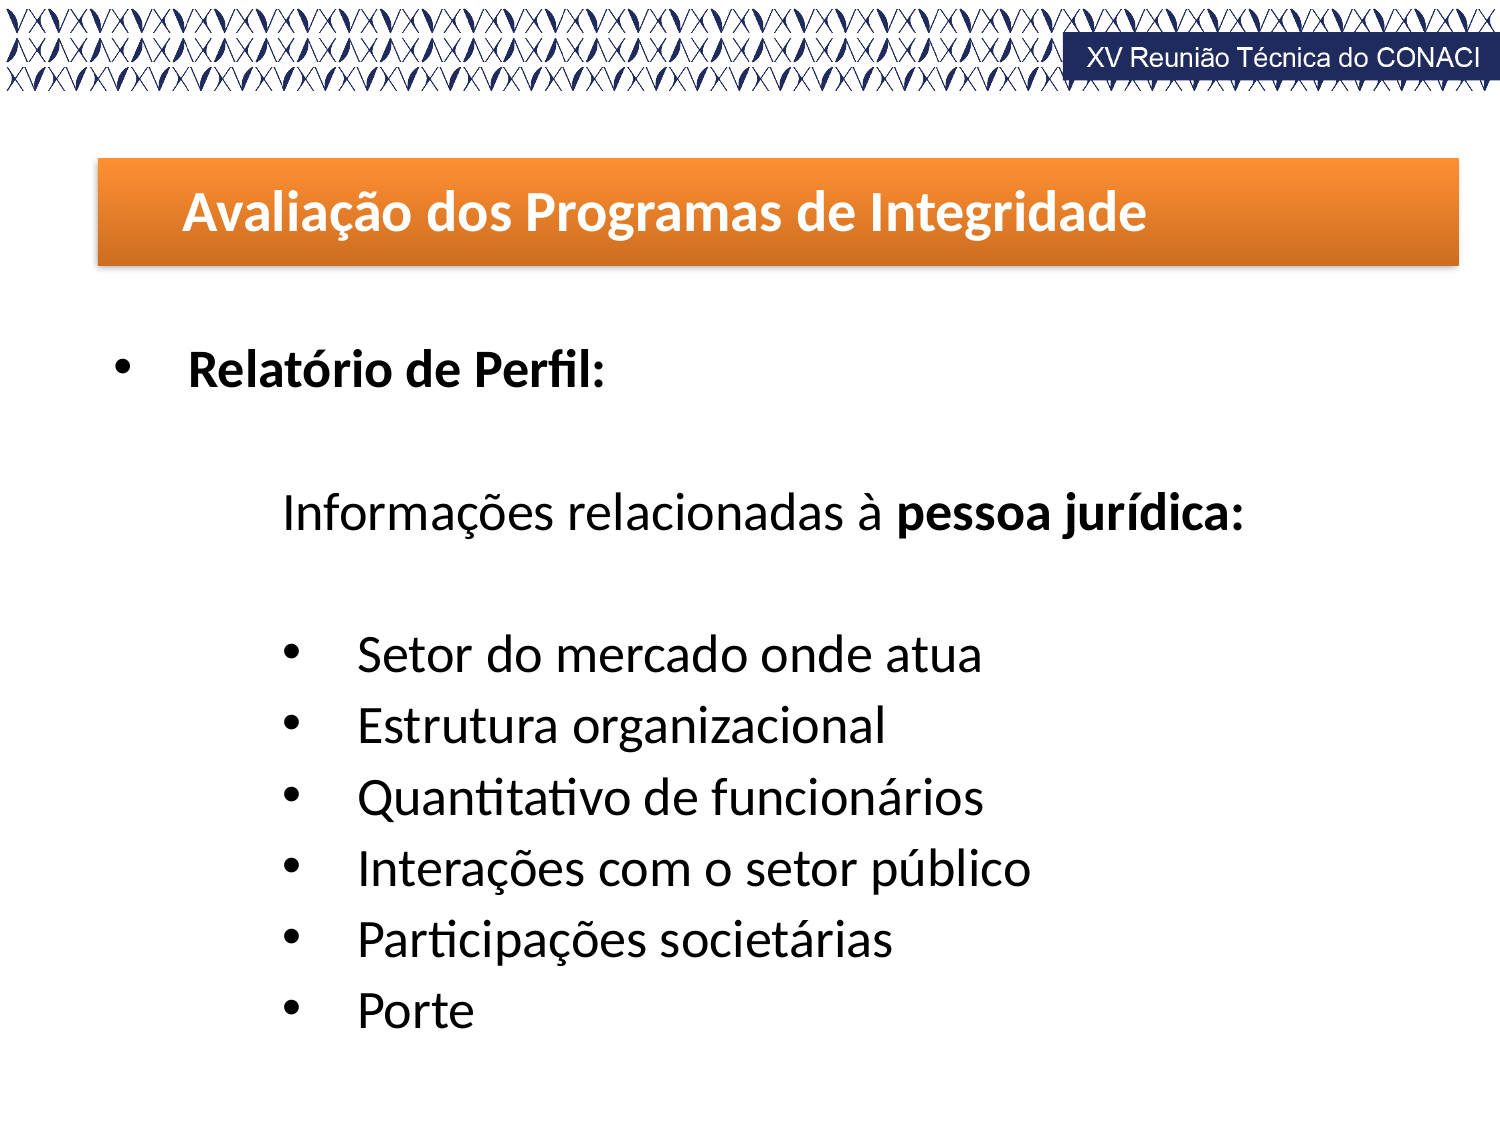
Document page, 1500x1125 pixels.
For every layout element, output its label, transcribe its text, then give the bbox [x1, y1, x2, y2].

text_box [97, 158, 1459, 266]
text_box Relatório de Perfil: Informações relacionadas à pessoa jurídica: Setor do mercado onde atua Estrutura organizacional Quantitativo de funcionários Interações com o setor público Participações societárias Porte [98, 326, 1460, 1119]
picture [0, 0, 1500, 1123]
text_box Portaria 909/2015 [88, 154, 1325, 268]
